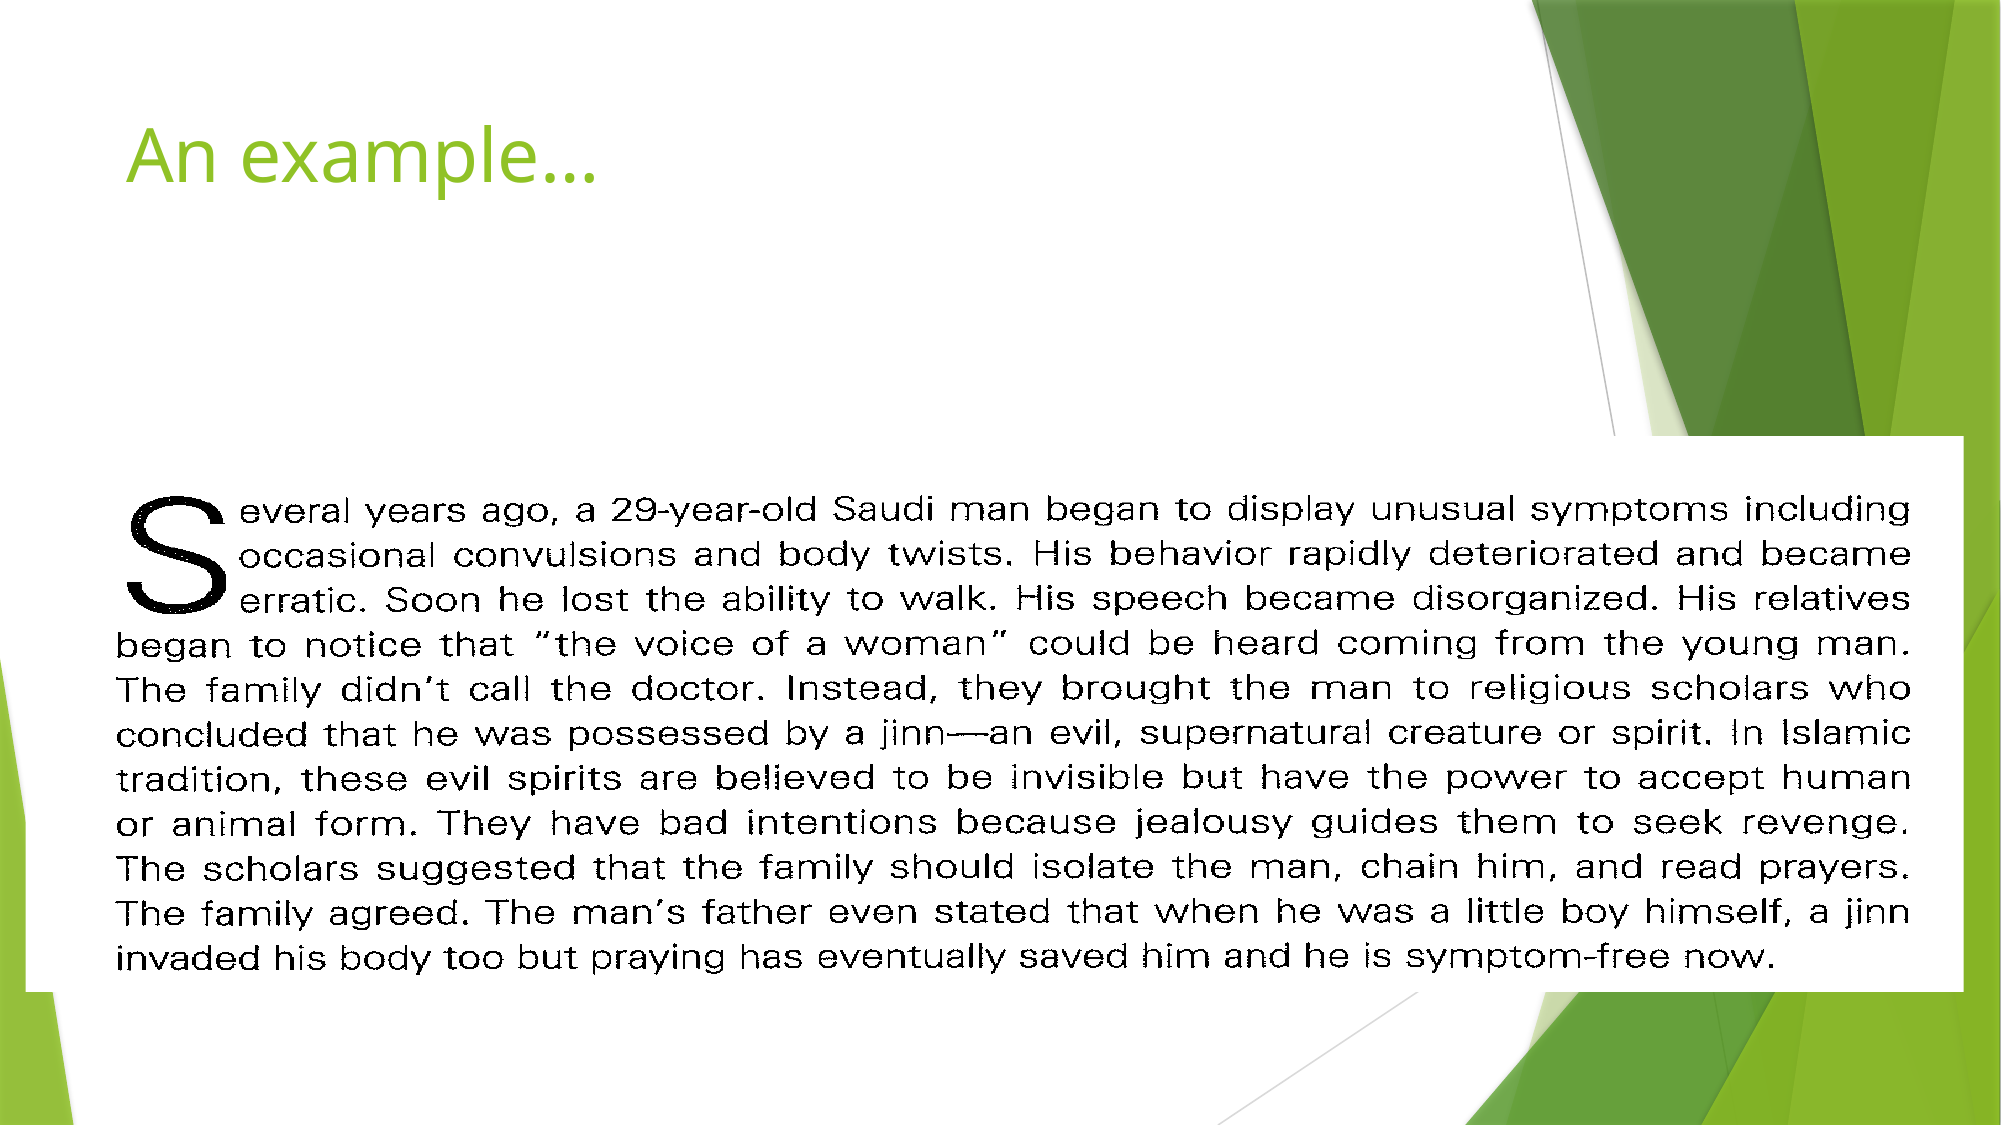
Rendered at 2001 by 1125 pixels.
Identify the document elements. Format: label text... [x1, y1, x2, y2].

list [25, 436, 1965, 992]
title An example… [111, 99, 1522, 317]
